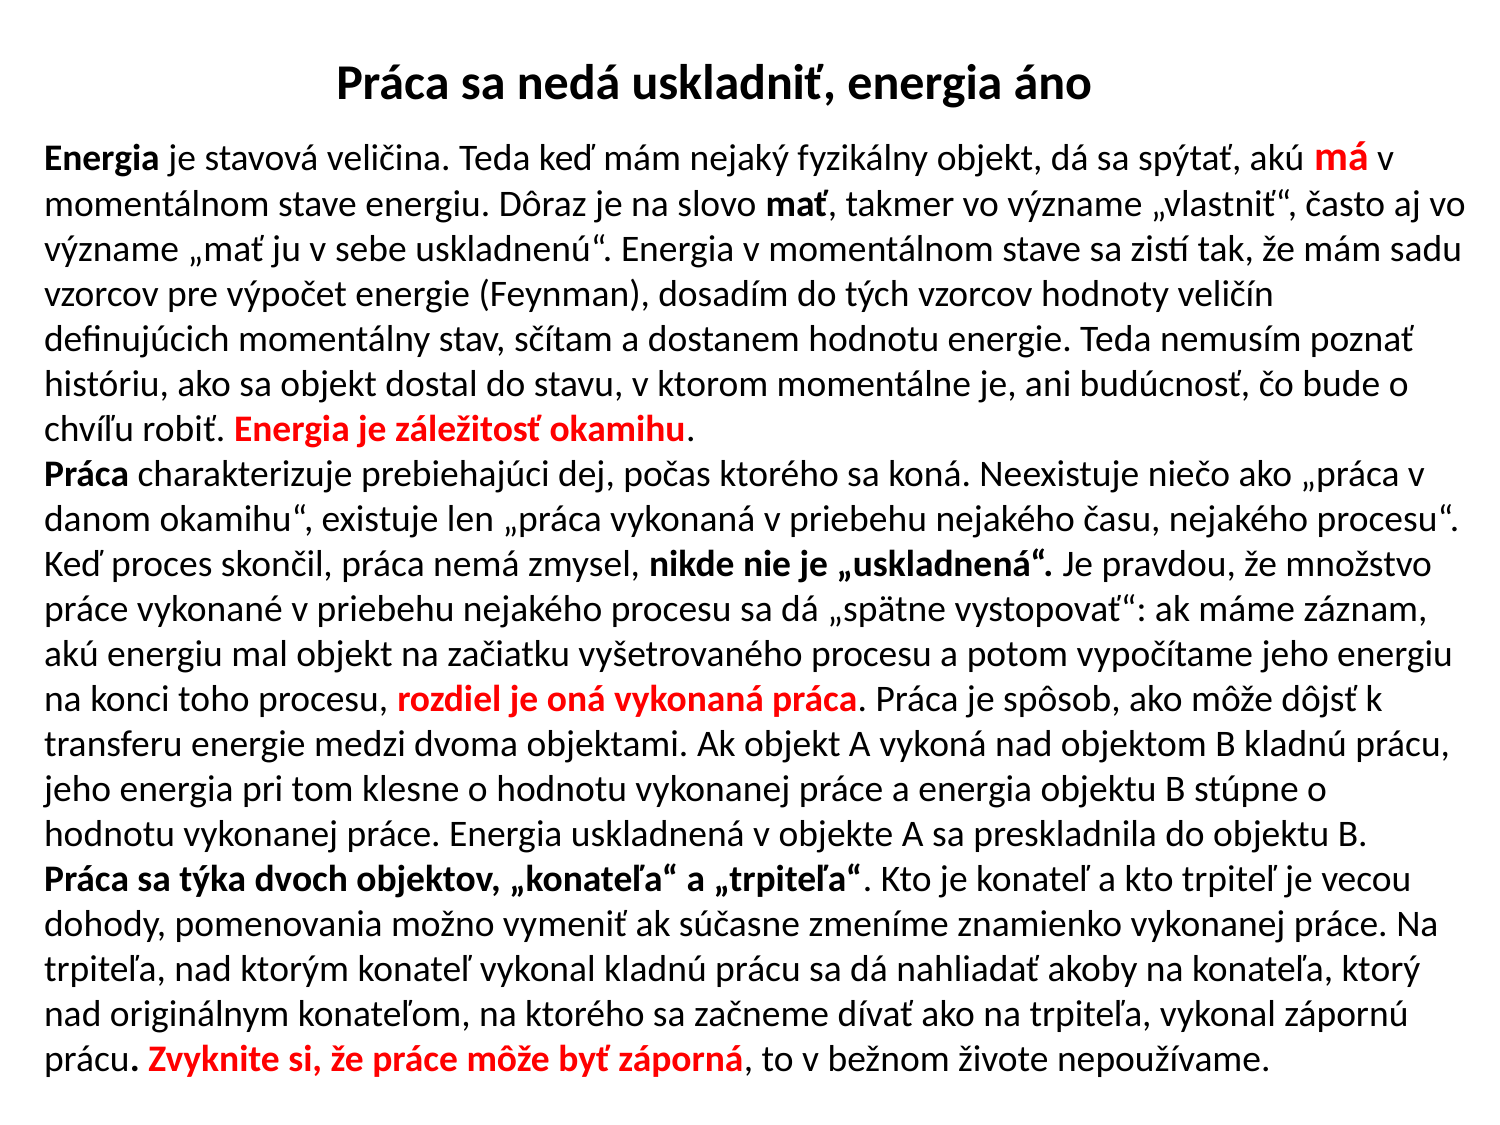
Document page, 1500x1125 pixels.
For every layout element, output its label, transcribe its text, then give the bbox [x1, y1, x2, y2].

text_box Práca sa nedá uskladniť, energia áno [218, 42, 1211, 118]
text_box Energia je stavová veličina. Teda keď mám nejaký fyzikálny objekt, dá sa spýtať, akú má v momentálnom stave energiu. Dôraz je na slovo mať, takmer vo význame „vlastniť“, často aj vo význame „mať ju v sebe uskladnenú“. Energia v momentálnom stave sa zistí tak, že mám sadu vzorcov pre výpočet energie (Feynman), dosadím do tých vzorcov hodnoty veličín definujúcich momentálny stav, sčítam a dostanem hodnotu energie. Teda nemusím poznať históriu, ako sa objekt dostal do stavu, v ktorom momentálne je, ani budúcnosť, čo bude o chvíľu robiť. Energia je záležitosť okamihu. Práca charakterizuje prebiehajúci dej, počas ktorého sa koná. Neexistuje niečo ako „práca v danom okamihu“, existuje len „práca vykonaná v priebehu nejakého času, nejakého procesu“. Keď proces skončil, práca nemá zmysel, nikde nie je „uskladnená“. Je pravdou, že množstvo práce vykonané v priebehu nejakého procesu sa dá „spätne vystopovať“: ak máme záznam, akú energiu mal objekt na začiatku vyšetrovaného procesu a potom vypočítame jeho energiu na konci toho procesu, rozdiel je oná vykonaná práca. Práca je spôsob, ako môže dôjsť k transferu energie medzi dvoma objektami. Ak objekt A vykoná nad objektom B kladnú prácu, jeho energia pri tom klesne o hodnotu vykonanej práce a energia objektu B stúpne o hodnotu vykonanej práce. Energia uskladnená v objekte A sa preskladnila do objektu B. Práca sa týka dvoch objektov, „konateľa“ a „trpiteľa“. Kto je konateľ a kto trpiteľ je vecou dohody, pomenovania možno vymeniť ak súčasne zmeníme znamienko vykonanej práce. Na trpiteľa, nad ktorým konateľ vykonal kladnú prácu sa dá nahliadať akoby na konateľa, ktorý nad originálnym konateľom, na ktorého sa začneme dívať ako na trpiteľa, vykonal zápornú prácu. Zvyknite si, že práce môže byť záporná, to v bežnom živote nepoužívame. [29, 121, 1483, 1087]
